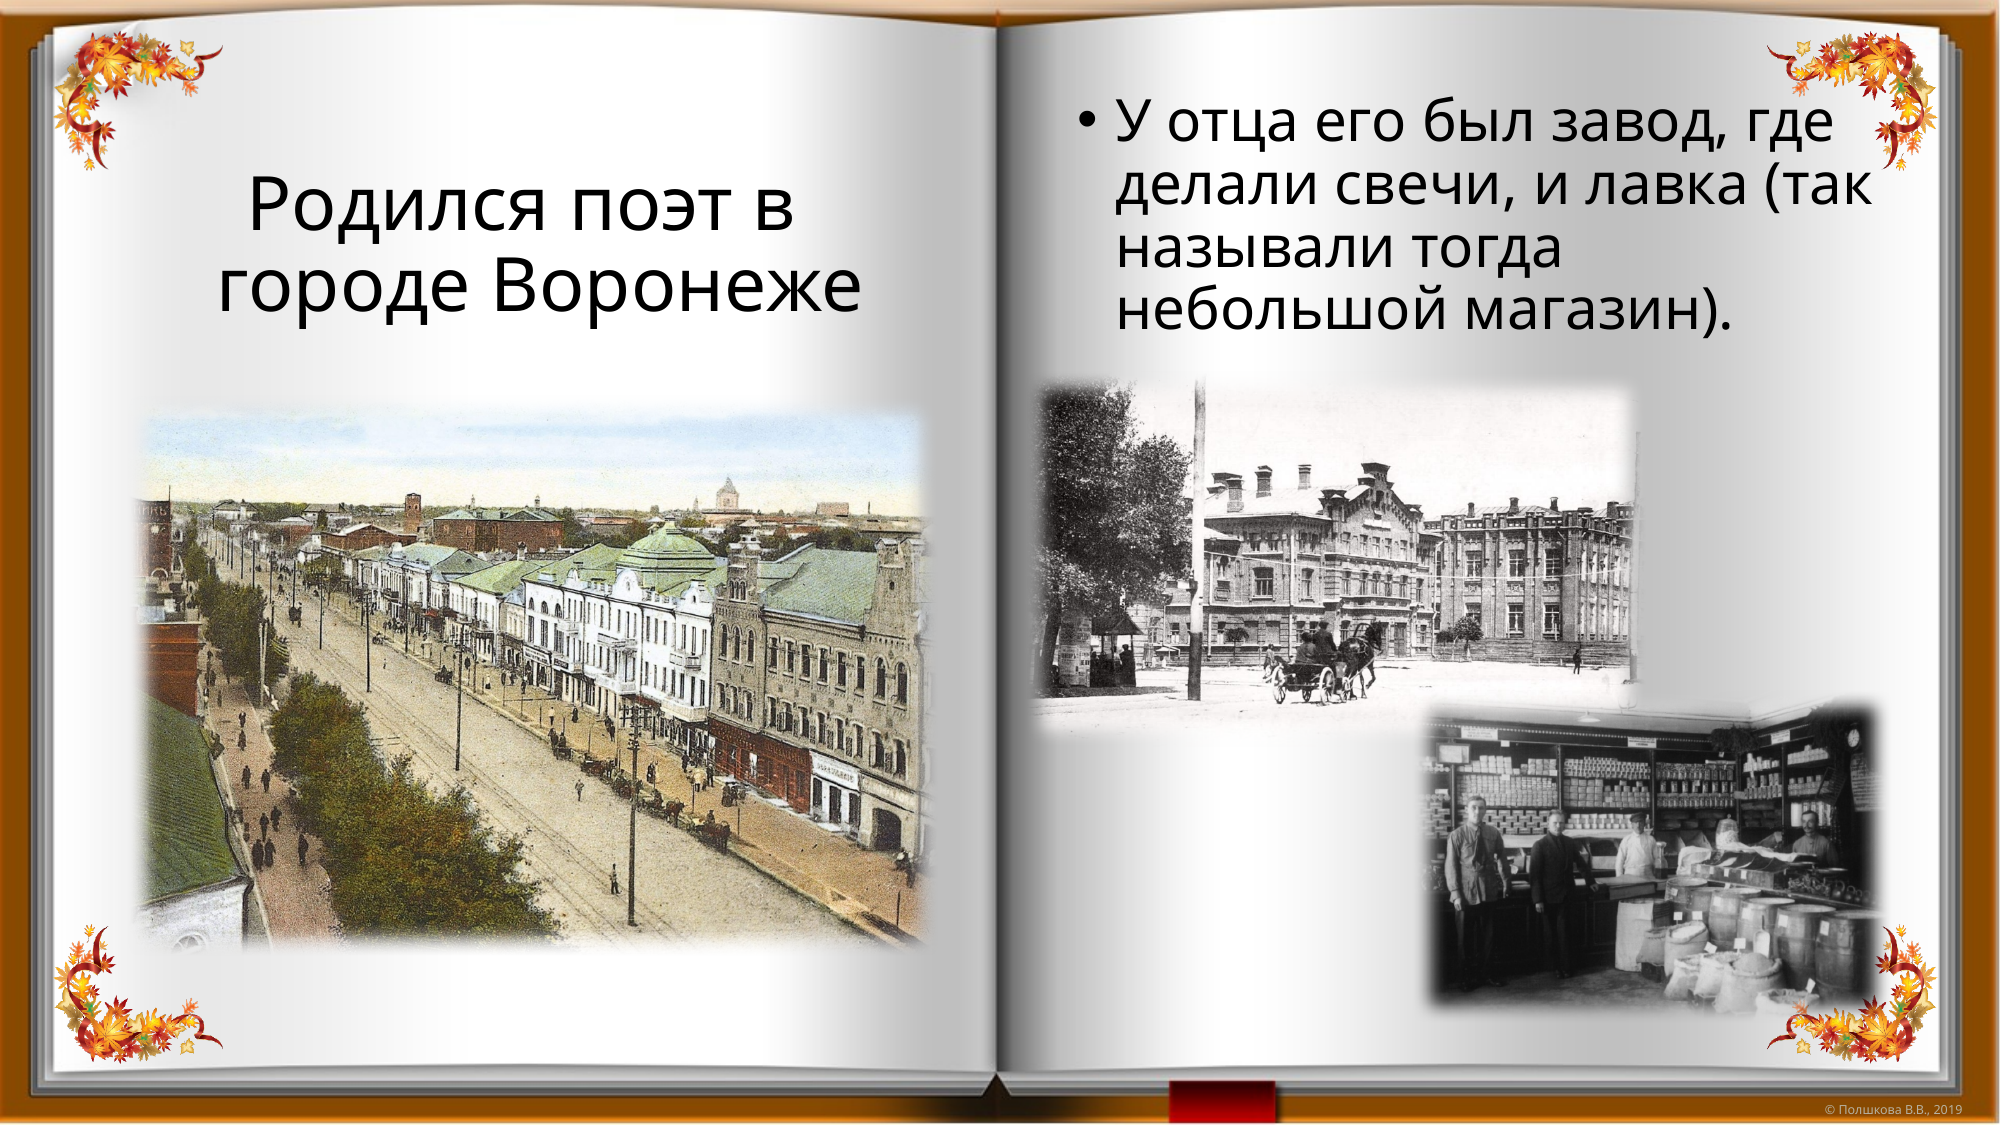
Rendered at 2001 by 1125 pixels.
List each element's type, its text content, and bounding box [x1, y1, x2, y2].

list Родился поэт в городе Воронеже [102, 74, 941, 971]
list У отца его был завод, где делали свечи, и лавка (так называли тогда небольшой магазин). [1062, 83, 1898, 971]
picture [0, 0, 2001, 1125]
